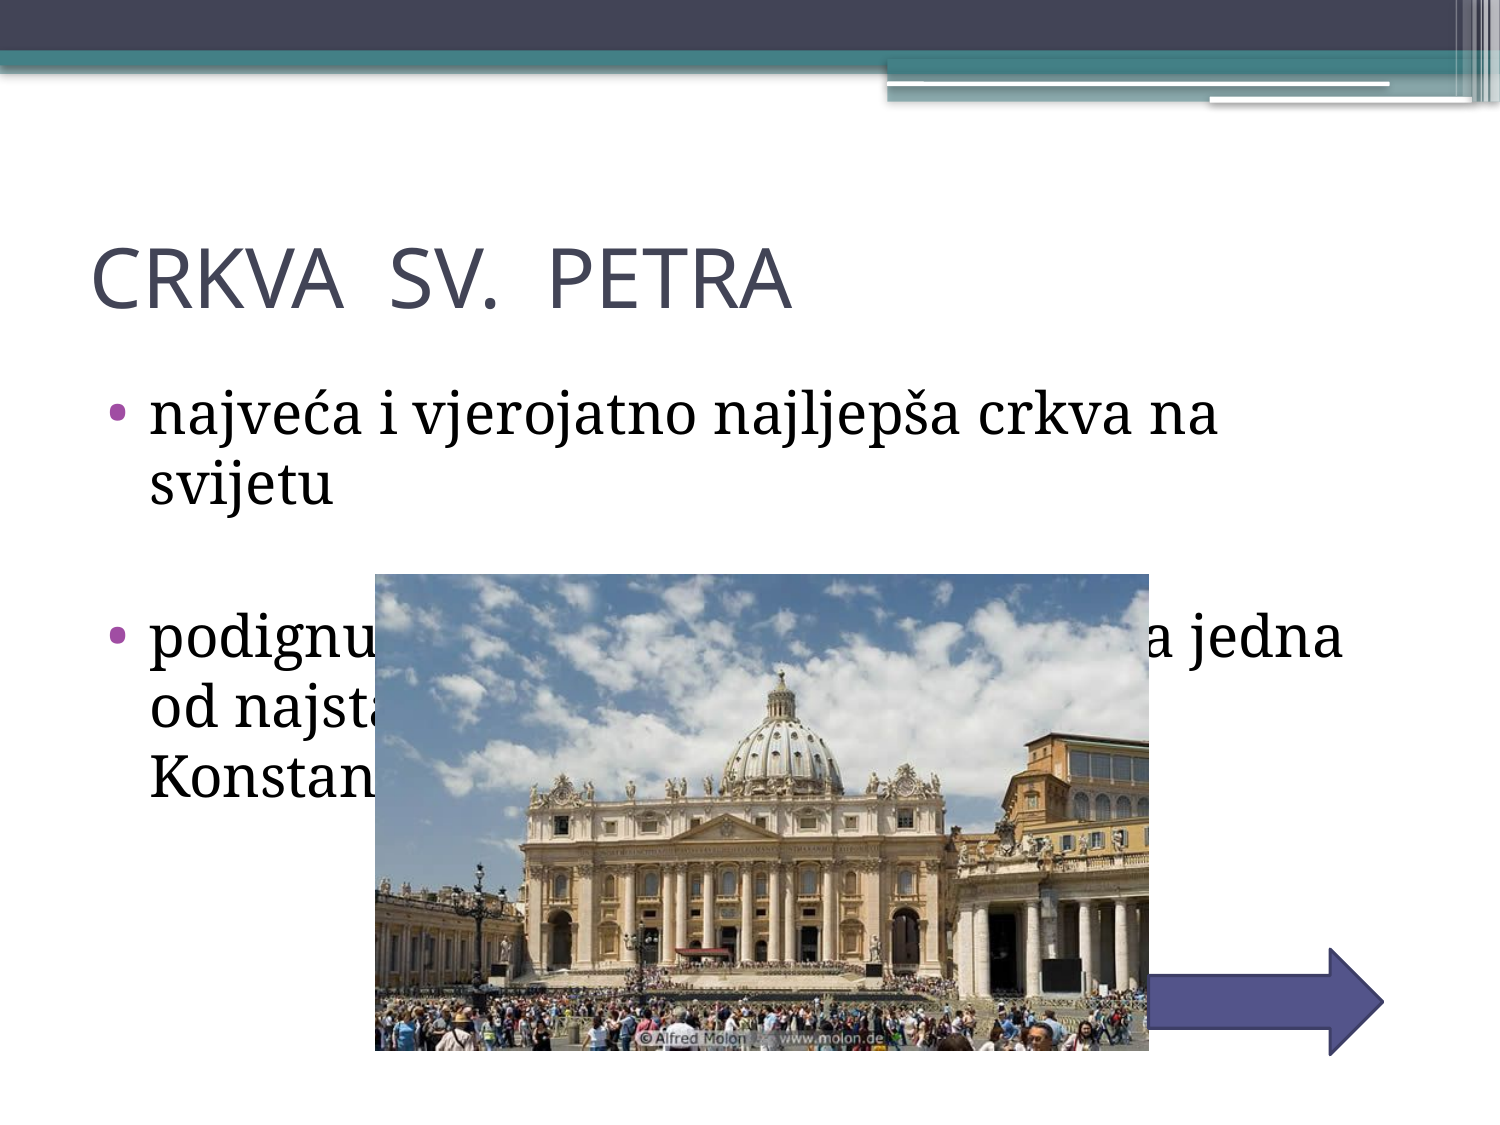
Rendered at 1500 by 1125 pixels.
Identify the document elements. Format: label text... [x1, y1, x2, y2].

list najveća i vjerojatno najljepša crkva na svijetu podignuta je na mjestu gdje je stajala jedna od najstarijih gradskih crkava, Konstantinova, sagrađena još u 4 [75, 368, 1425, 1079]
picture [374, 573, 1149, 1051]
title CRKVA SV. PETRA [75, 187, 1425, 363]
text_box [1154, 947, 1384, 1057]
